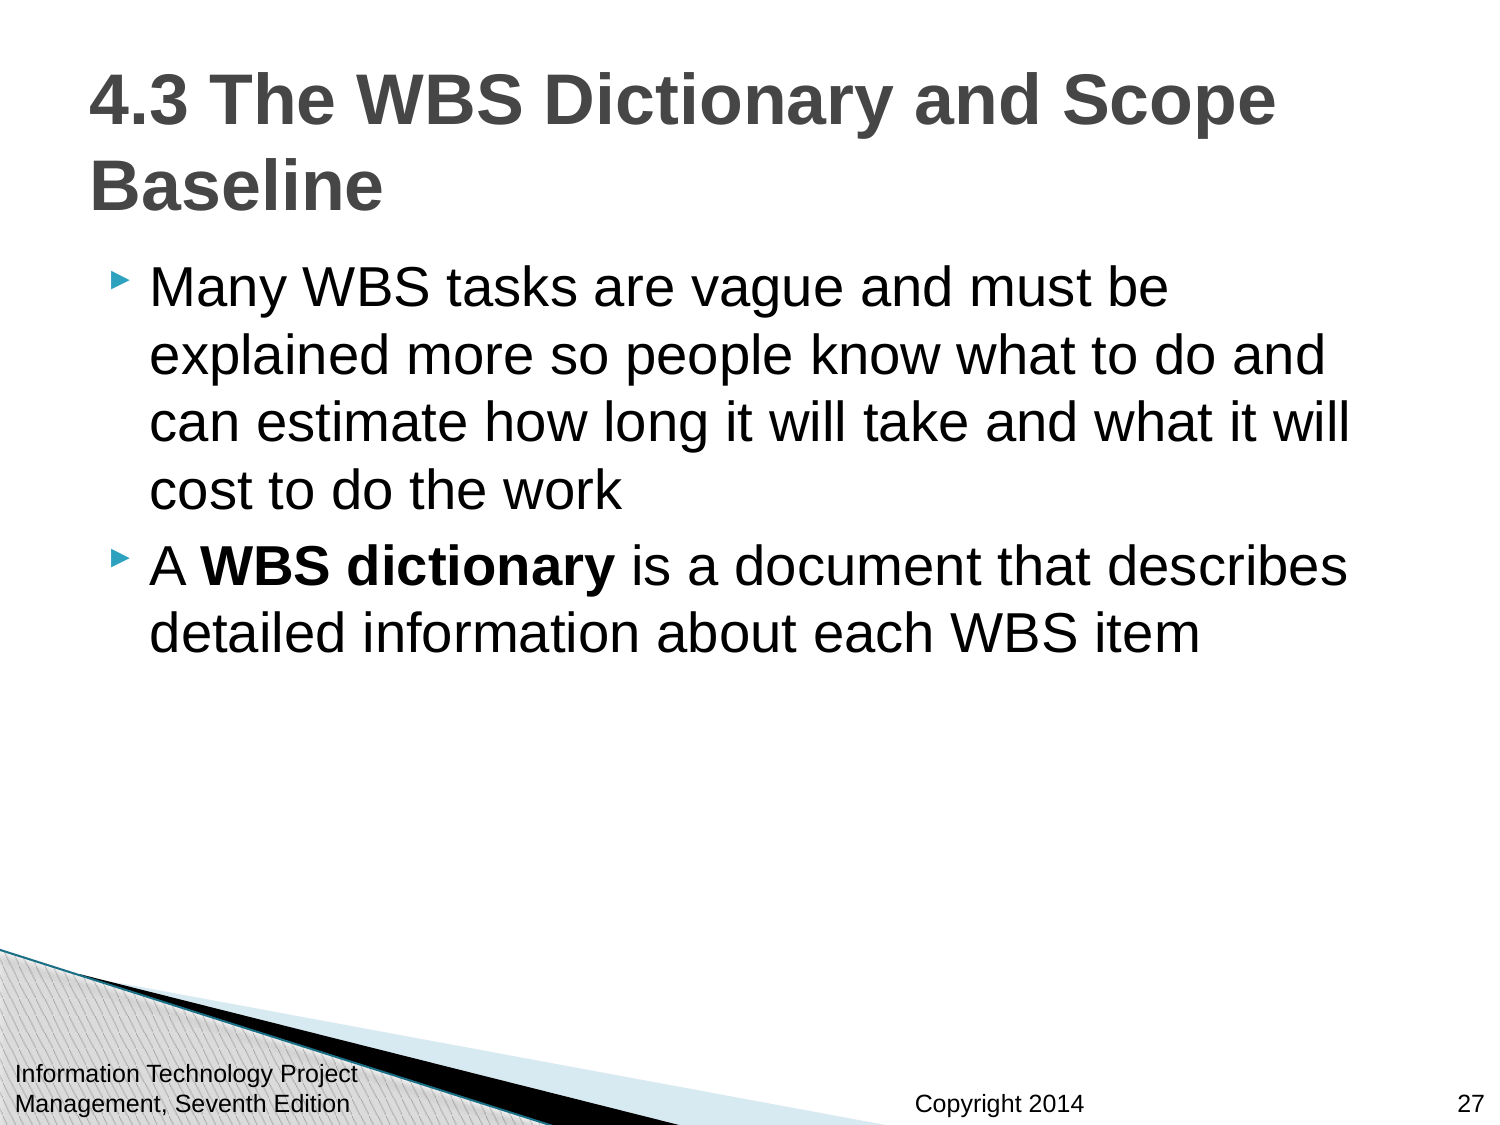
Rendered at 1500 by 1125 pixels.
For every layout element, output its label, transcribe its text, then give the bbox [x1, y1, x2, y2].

list Many WBS tasks are vague and must be explained more so people know what to do and can estimate how long it will take and what it will cost to do the work A WBS dictionary is a document that describes detailed information about each WBS item [74, 242, 1426, 986]
slide_number 27 [1408, 1065, 1500, 1125]
title 4.3 The WBS Dictionary and Scope Baseline [75, 45, 1425, 233]
footer Information Technology Project Management, Seventh Edition [0, 1065, 425, 1125]
